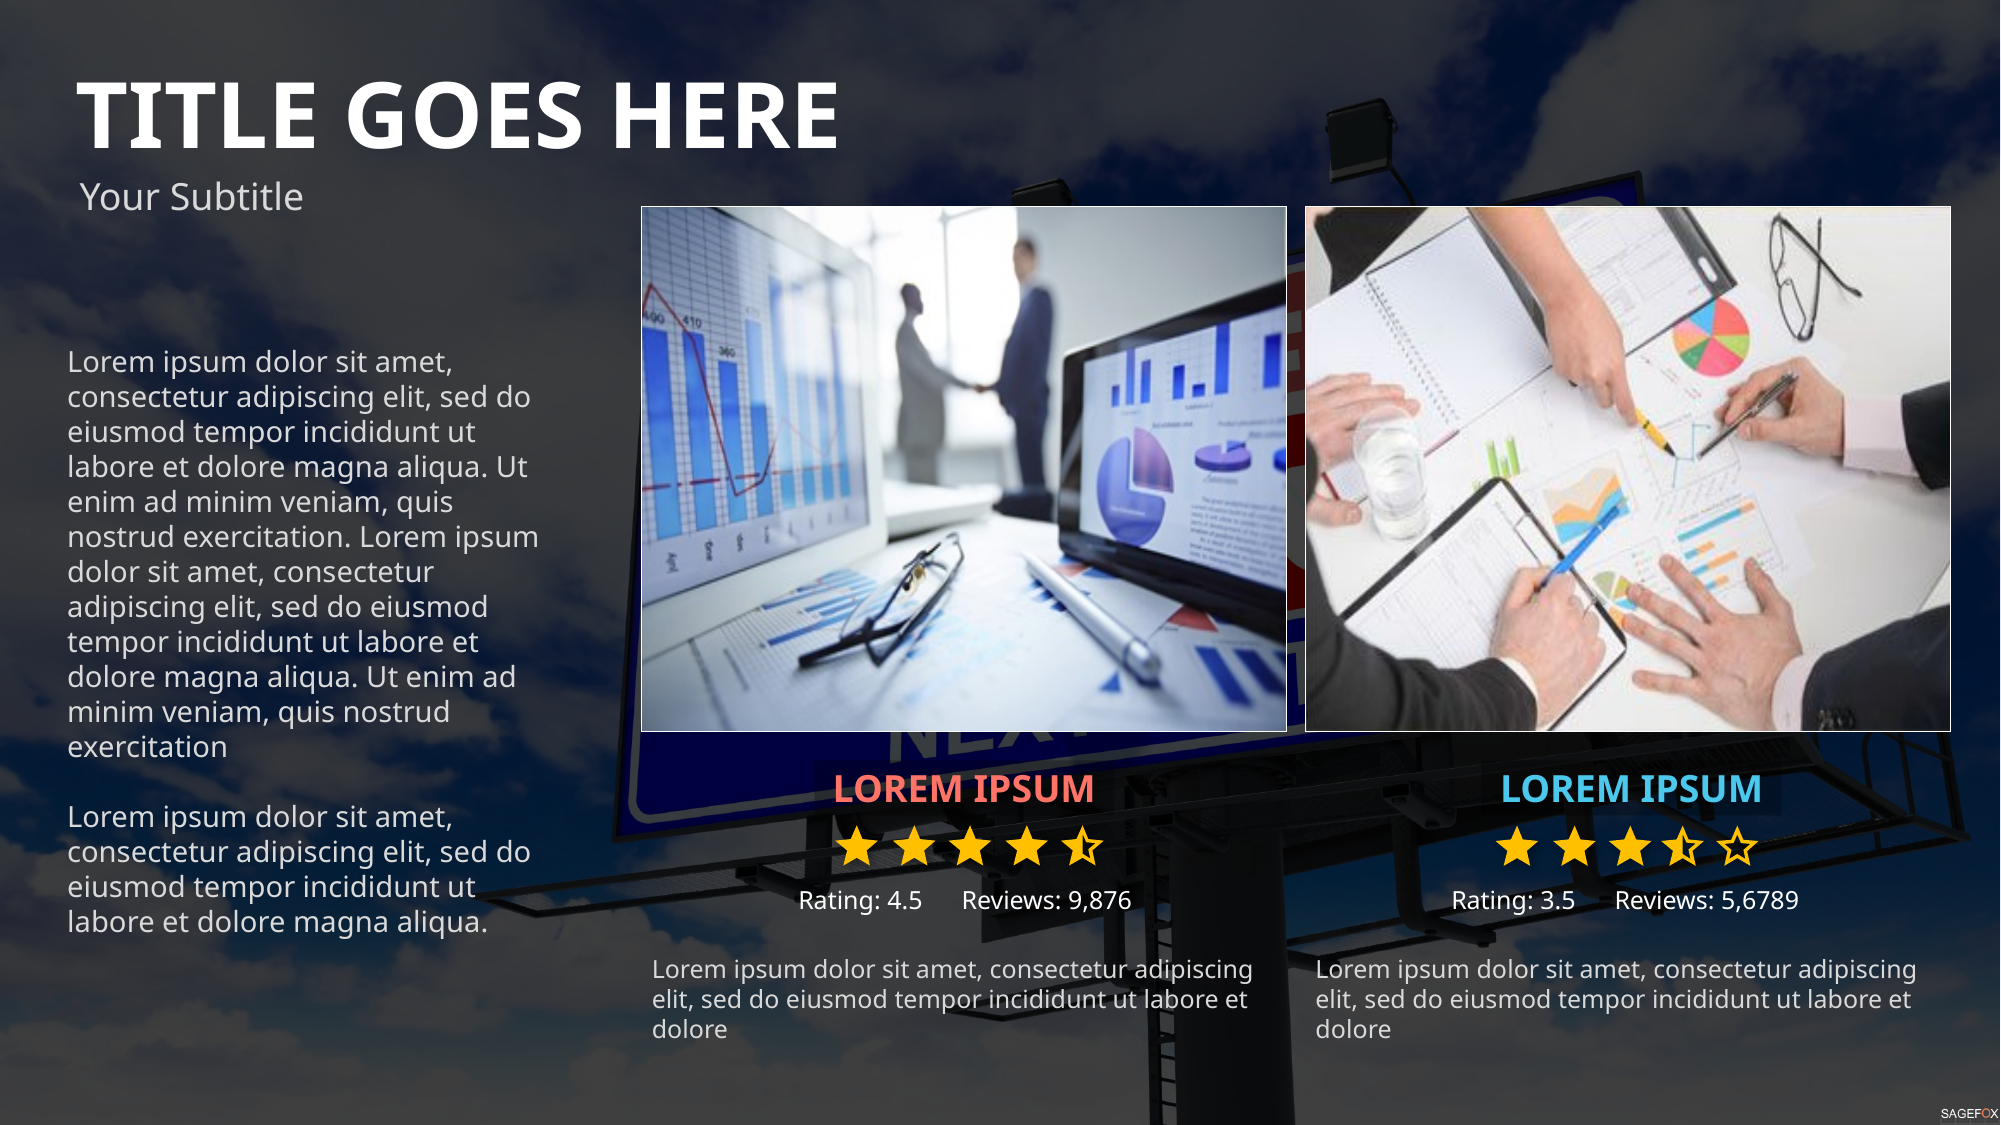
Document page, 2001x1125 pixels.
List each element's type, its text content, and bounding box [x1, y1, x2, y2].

text_box [1495, 825, 1539, 866]
text_box [1304, 206, 1951, 733]
text_box [948, 825, 992, 866]
text_box Rating: 3.5 Reviews: 5,6789 [1421, 877, 1830, 922]
text_box [1005, 825, 1049, 866]
text_box [892, 825, 936, 866]
text_box [1060, 825, 1104, 866]
text_box LOREM IPSUM [1481, 760, 1782, 816]
text_box [1716, 825, 1759, 866]
text_box Lorem ipsum dolor sit amet, consectetur adipiscing elit, sed do eiusmod tempor incididunt ut labore et dolore magna aliqua. Ut enim ad minim veniam, quis nostrud exercitation. Lorem ipsum dolor sit amet, consectetur adipiscing elit, sed do eiusmod tempor incididunt ut labore et dolore magna aliqua. Ut enim ad minim veniam, quis nostrud exercitation Lorem ipsum dolor sit amet, consectetur adipiscing elit, sed do eiusmod tempor incididunt ut labore et dolore magna aliqua. [52, 336, 575, 946]
text_box Rating: 4.5 Reviews: 9,876 [761, 876, 1169, 922]
text_box [641, 206, 1288, 733]
text_box LOREM IPSUM [814, 760, 1115, 816]
text_box [835, 825, 878, 866]
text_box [60, 49, 1020, 227]
text_box [1608, 825, 1652, 866]
text_box Lorem ipsum dolor sit amet, consectetur adipiscing elit, sed do eiusmod tempor incididunt ut labore et dolore [1305, 948, 1951, 1049]
picture [0, 0, 2001, 1125]
text_box [1553, 825, 1596, 866]
text_box Lorem ipsum dolor sit amet, consectetur adipiscing elit, sed do eiusmod tempor incididunt ut labore et dolore [641, 948, 1287, 1049]
text_box [1661, 825, 1704, 866]
